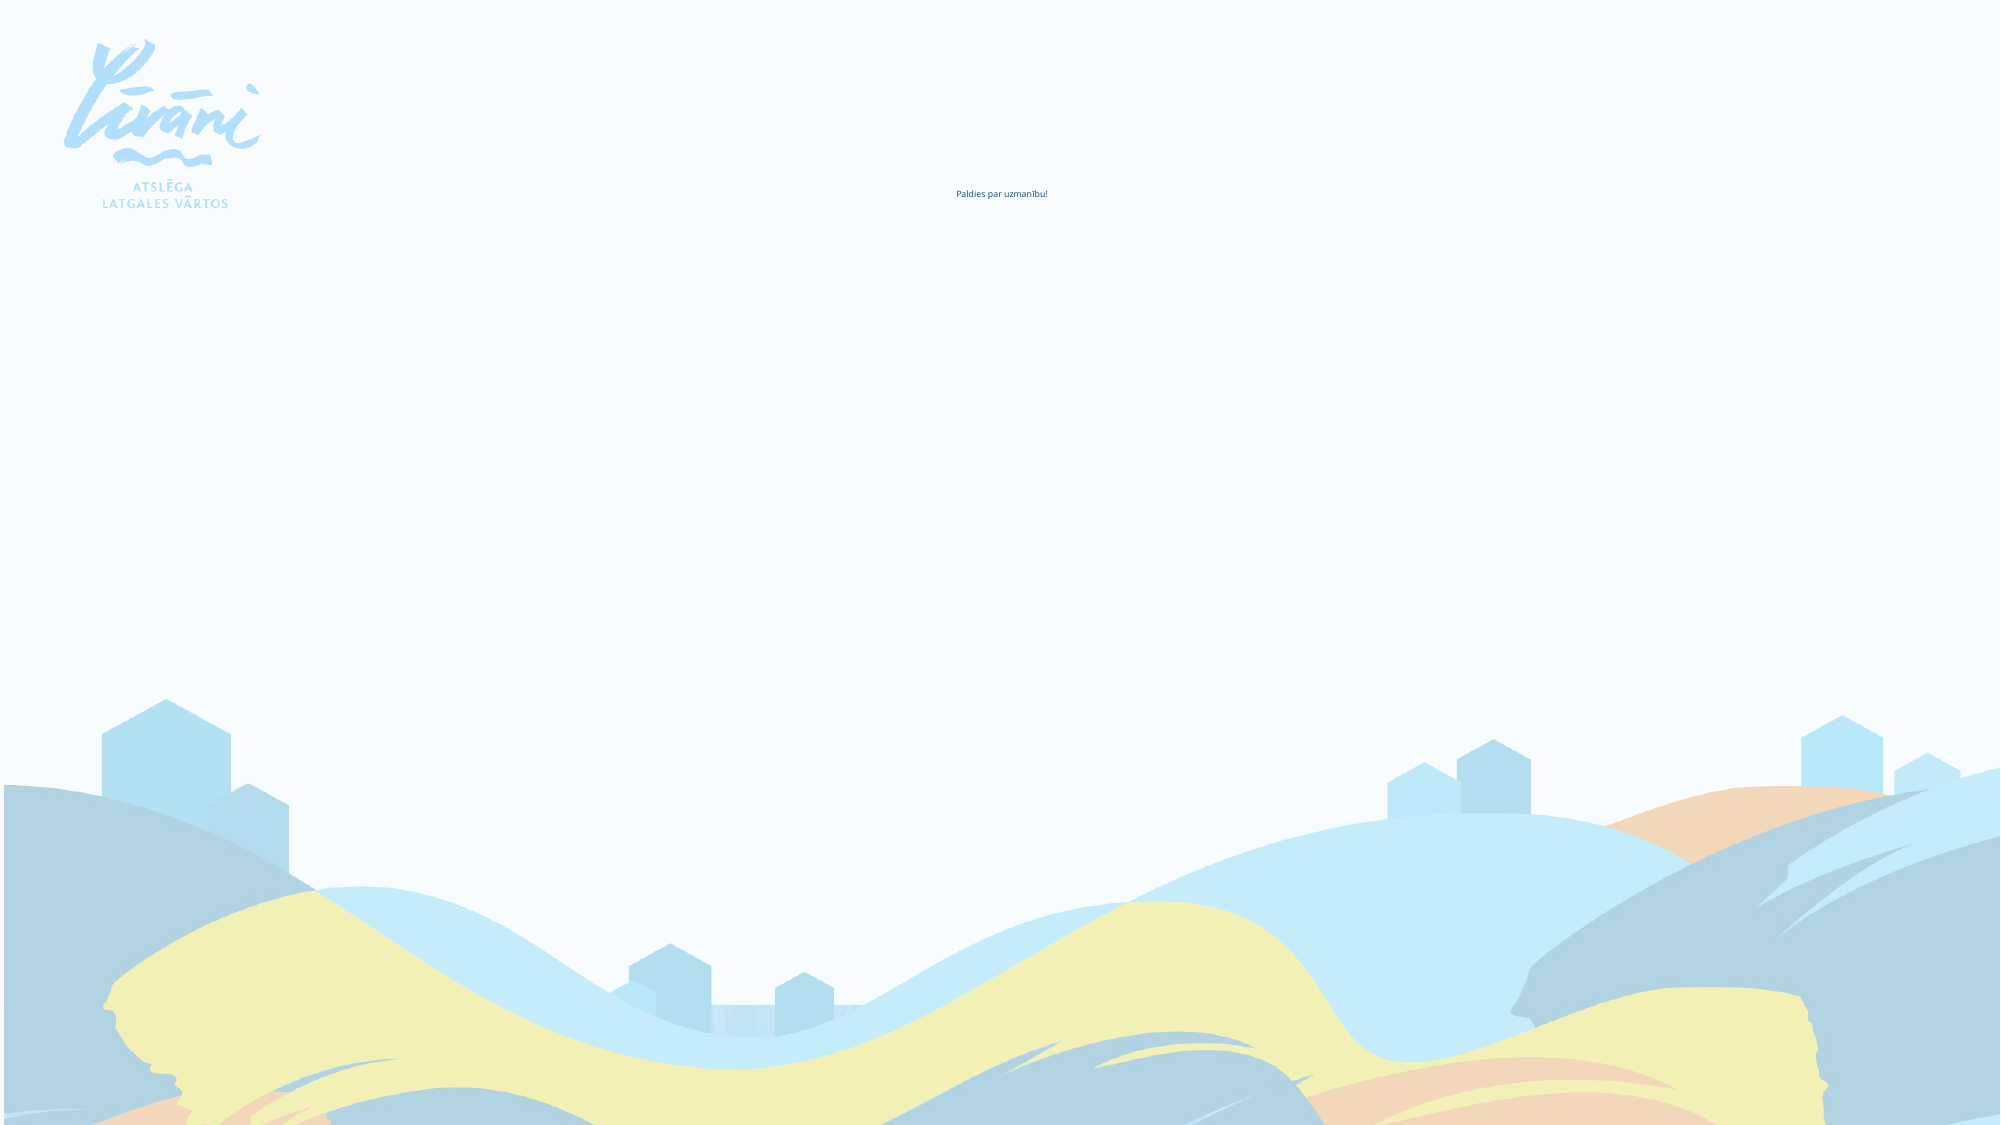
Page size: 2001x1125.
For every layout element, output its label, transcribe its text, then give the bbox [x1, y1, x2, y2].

title Paldies par uzmanību! [139, 68, 1865, 286]
